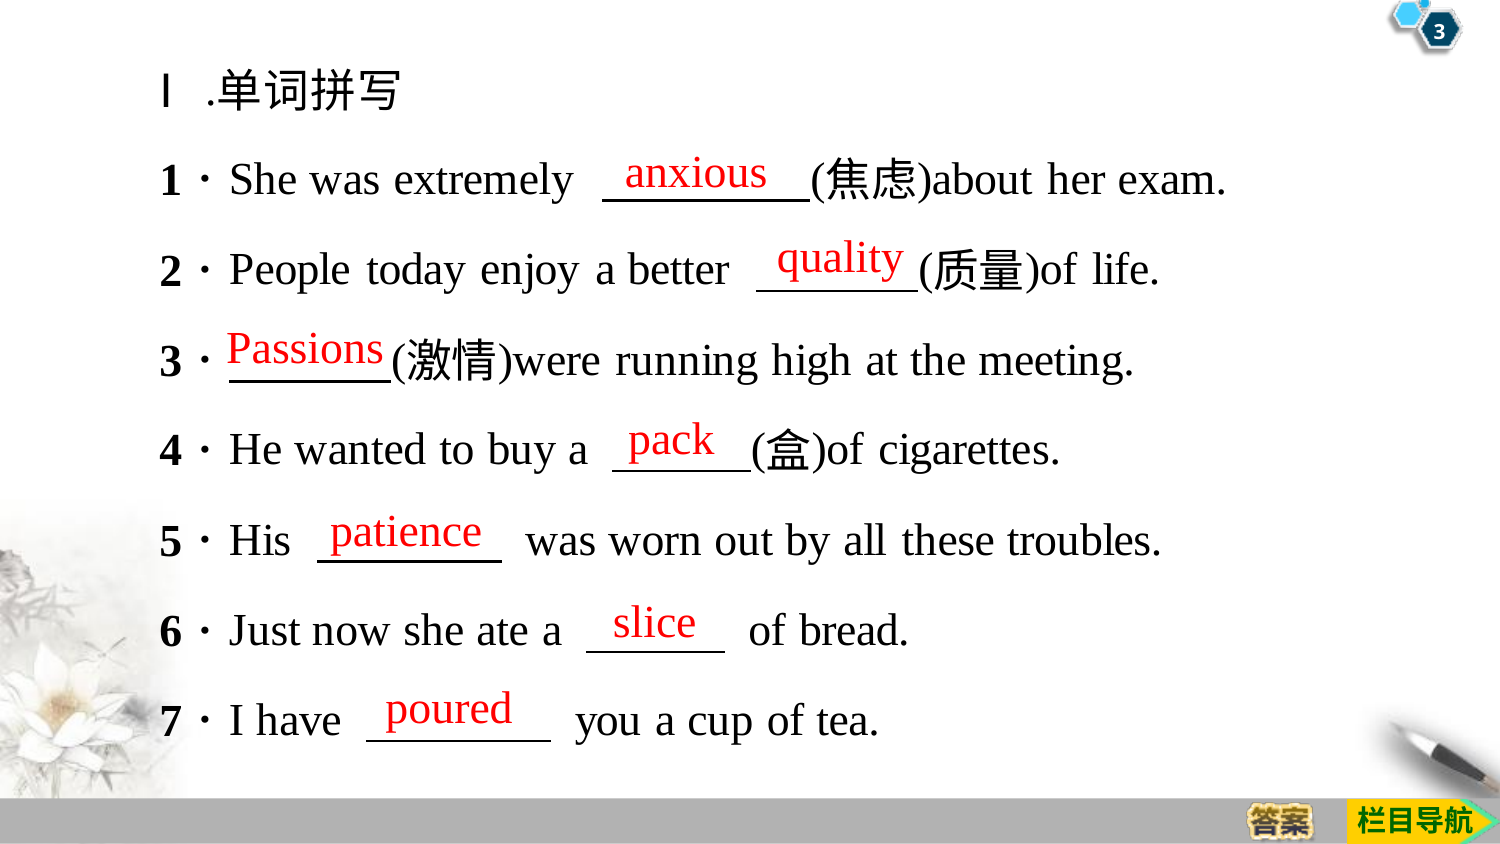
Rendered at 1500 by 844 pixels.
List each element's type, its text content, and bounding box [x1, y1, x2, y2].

slide_number 3 [1378, 12, 1500, 71]
picture [0, 0, 1500, 798]
picture [1347, 799, 1500, 844]
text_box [66, 61, 1434, 783]
picture [1244, 801, 1316, 844]
